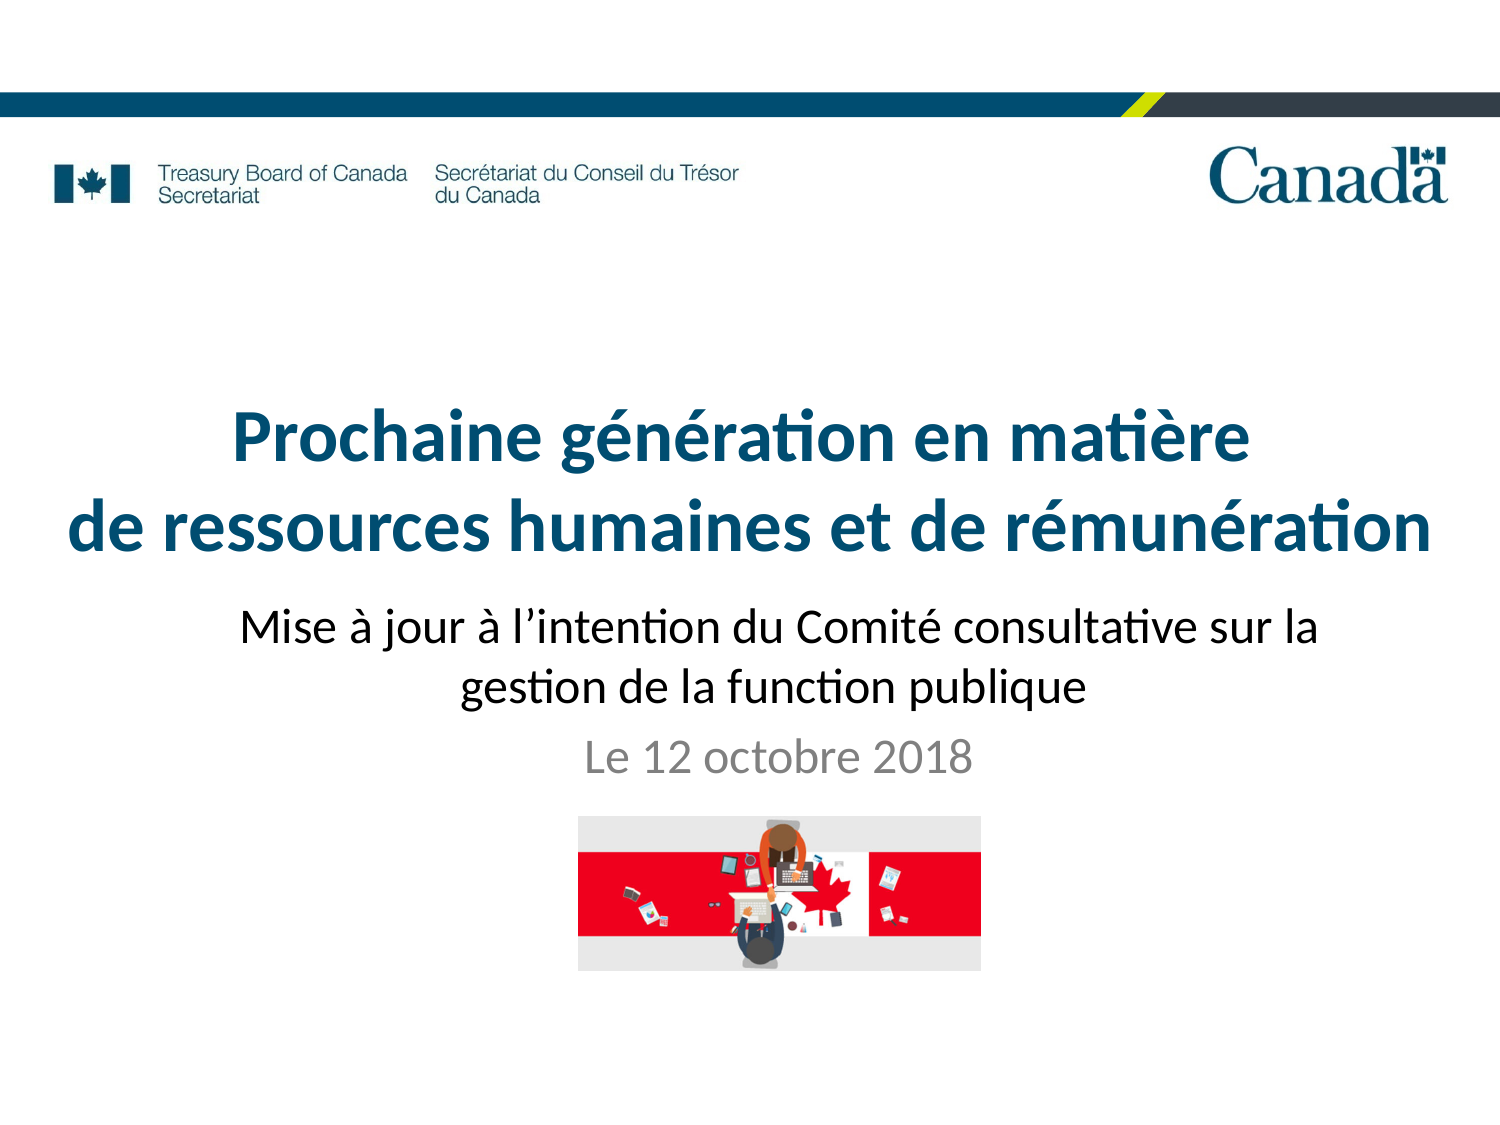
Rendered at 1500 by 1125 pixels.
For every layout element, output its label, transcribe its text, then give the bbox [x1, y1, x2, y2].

picture [1195, 132, 1454, 212]
title Prochaine génération en matière de ressources humaines et de rémunération [0, 379, 1500, 481]
list Mise à jour à l’intention du Comité consultative sur la gestion de la function publique Le 12 octobre 2018 [147, 586, 1412, 705]
picture [578, 816, 981, 972]
picture [48, 149, 748, 214]
